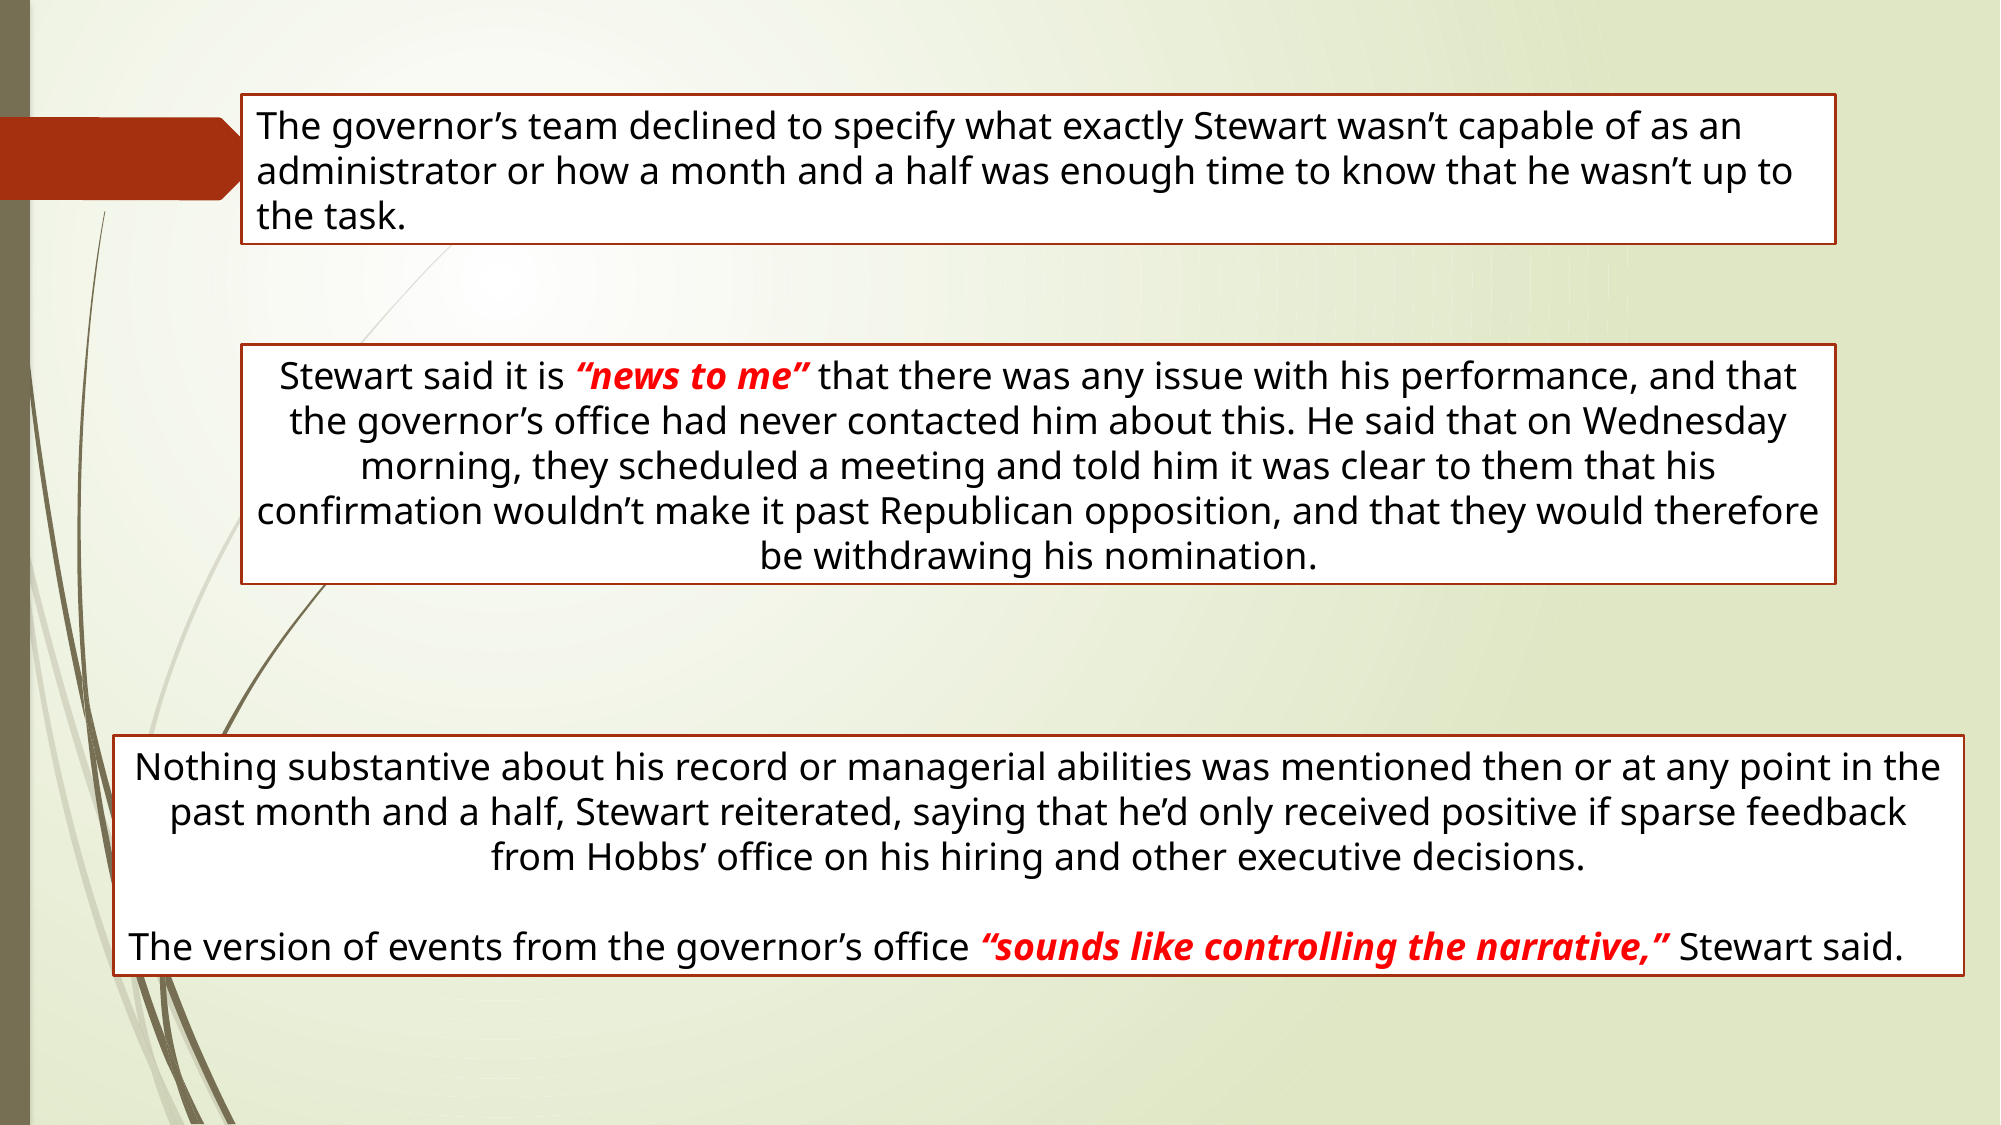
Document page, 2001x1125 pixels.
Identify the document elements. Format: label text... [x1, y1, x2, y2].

text_box Nothing substantive about his record or managerial abilities was mentioned then or at any point in the past month and a half, Stewart reiterated, saying that he’d only received positive if sparse feedback from Hobbs’ office on his hiring and other executive decisions. The version of events from the governor’s office “sounds like controlling the narrative,” Stewart said. [112, 734, 1965, 977]
text_box Stewart said it is “news to me” that there was any issue with his performance, and that the governor’s office had never contacted him about this. He said that on Wednesday morning, they scheduled a meeting and told him it was clear to them that his confirmation wouldn’t make it past Republican opposition, and that they would therefore be withdrawing his nomination. [240, 343, 1837, 585]
text_box The governor’s team declined to specify what exactly Stewart wasn’t capable of as an administrator or how a month and a half was enough time to know that he wasn’t up to the task. [240, 93, 1837, 245]
